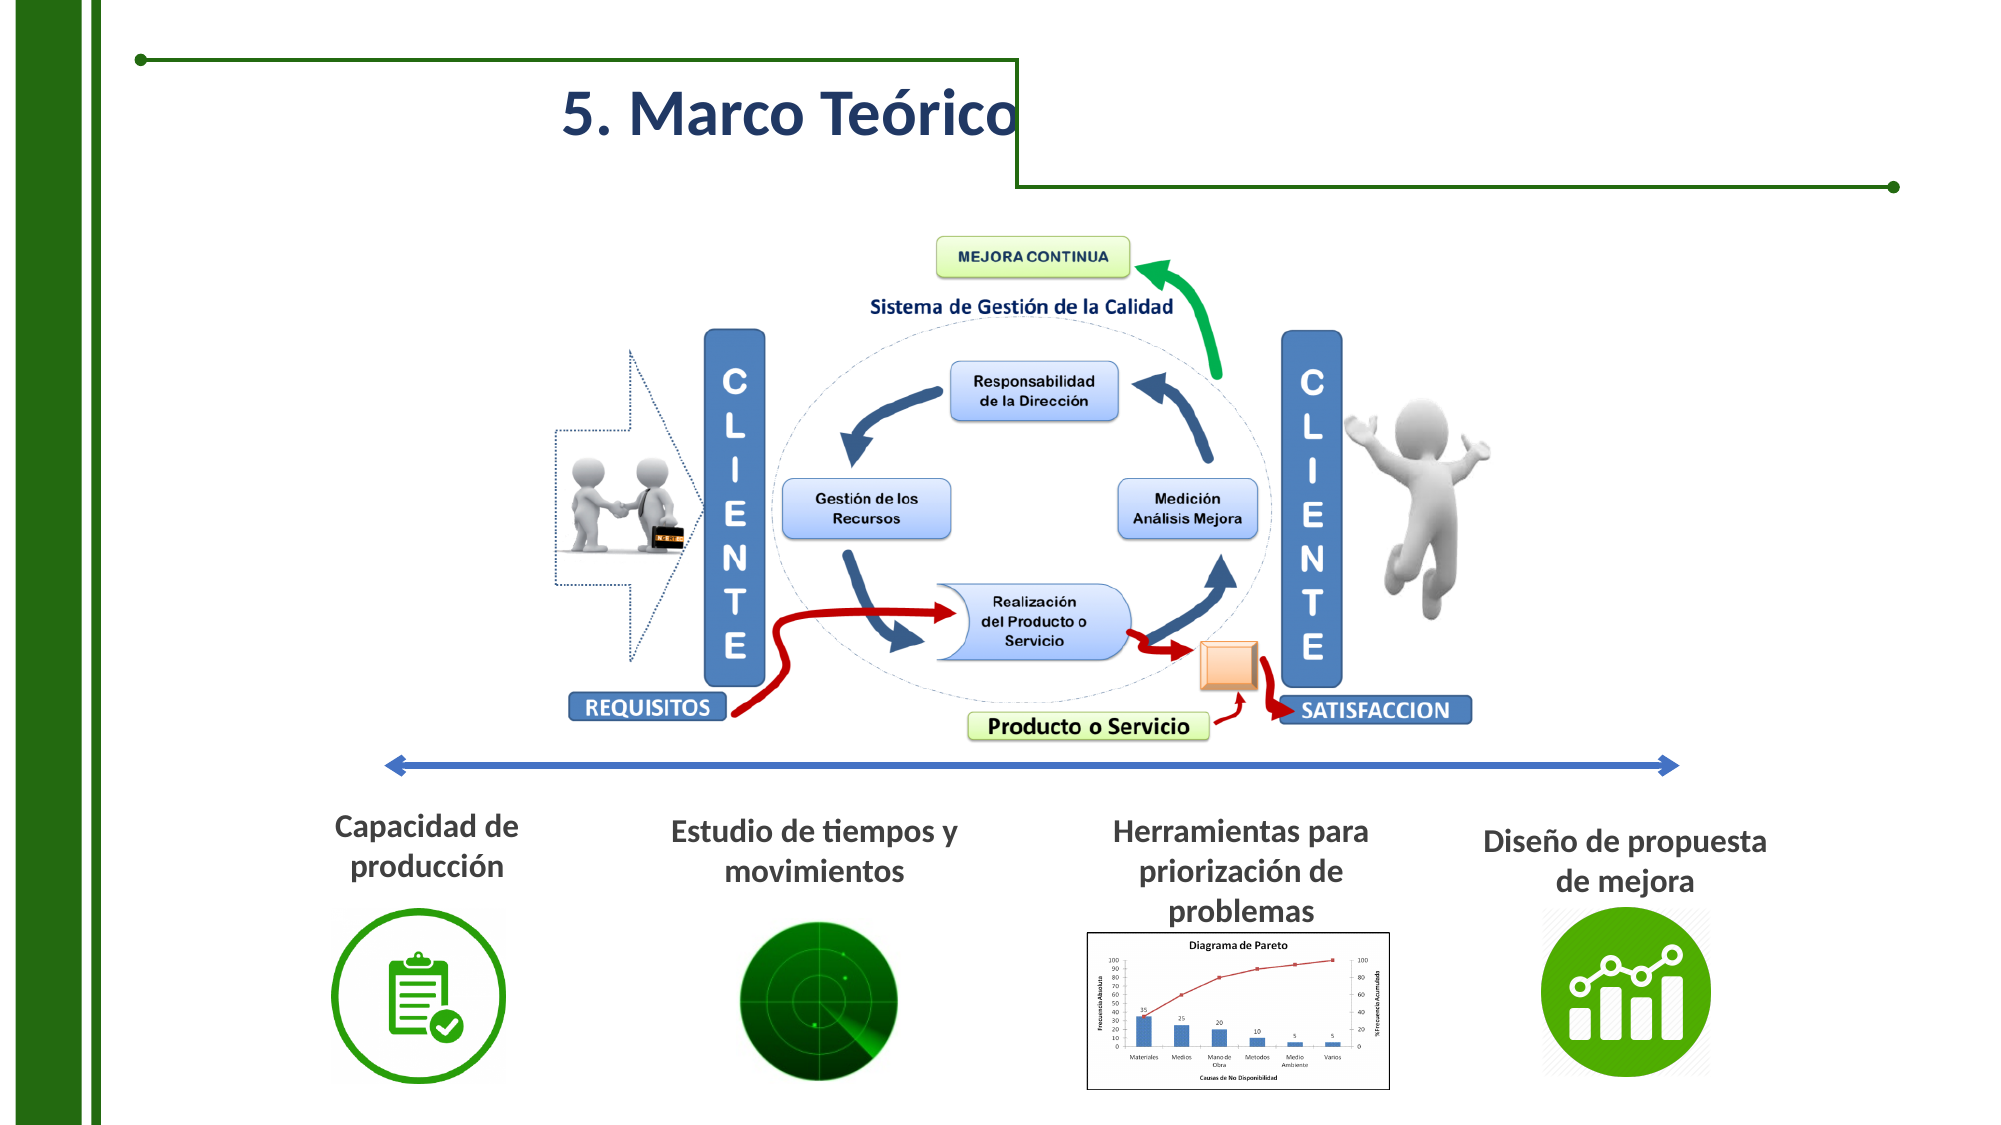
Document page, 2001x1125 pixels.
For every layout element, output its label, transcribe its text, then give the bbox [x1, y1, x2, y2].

picture [537, 232, 1494, 761]
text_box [140, 59, 1894, 188]
text_box Herramientas para priorización de problemas [1086, 801, 1397, 897]
picture [330, 908, 506, 1084]
text_box [15, 0, 82, 1125]
text_box Estudio de tiempos y movimientos [650, 801, 980, 864]
text_box [91, 0, 101, 1125]
picture [1541, 907, 1711, 1077]
text_box Capacidad de producción [273, 796, 582, 904]
picture [1086, 932, 1390, 1091]
text_box Diseño de propuesta de mejora [1453, 812, 1798, 883]
picture [736, 918, 901, 1084]
